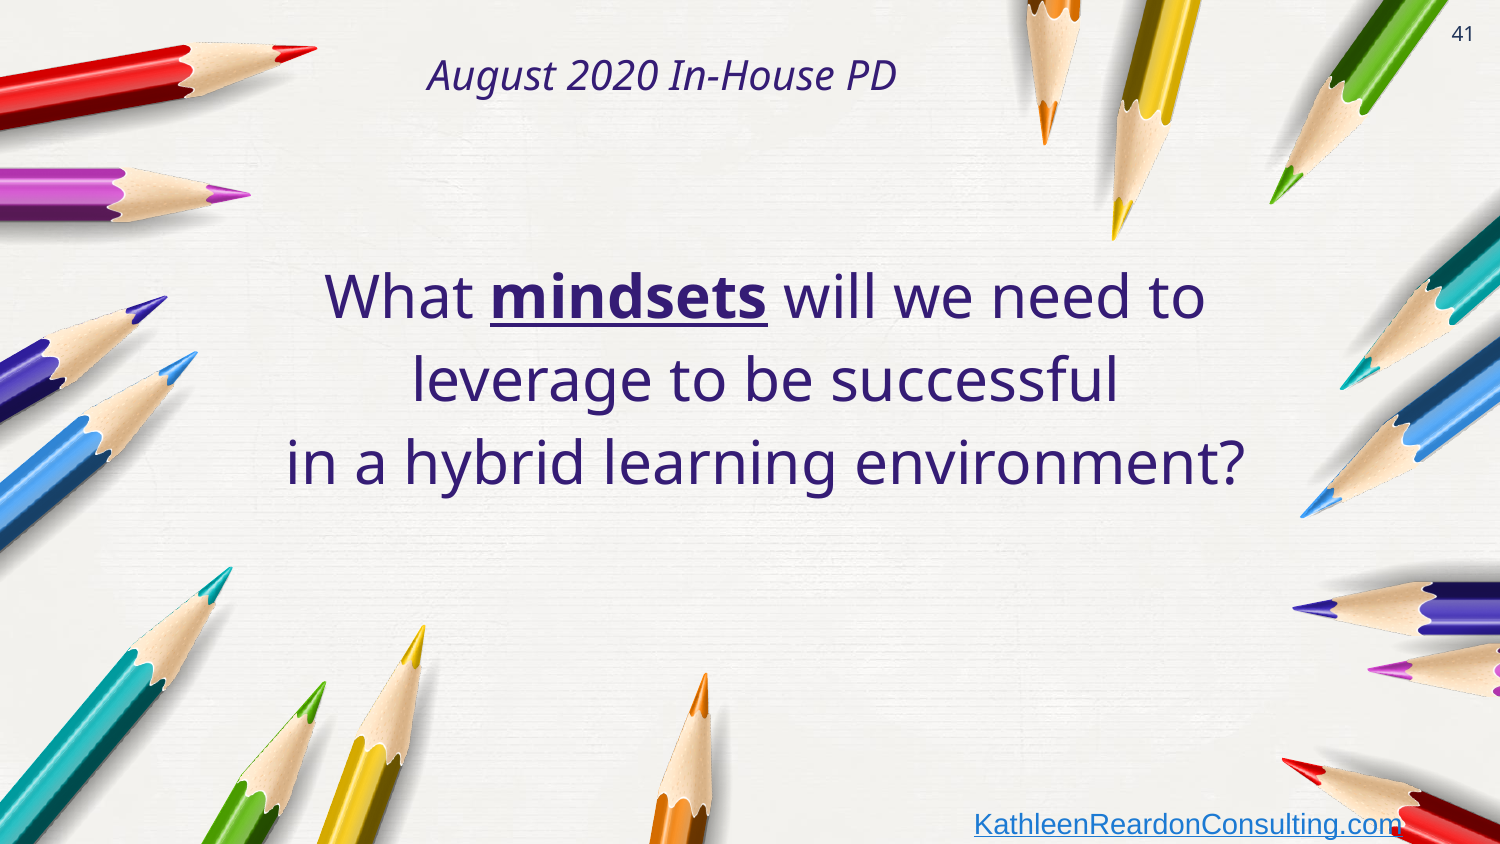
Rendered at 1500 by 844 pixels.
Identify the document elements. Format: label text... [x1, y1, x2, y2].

picture [0, 0, 1500, 844]
slide_number ‹#› [1421, 20, 1476, 66]
title What mindsets will we need to leverage to be successful in a hybrid learning environment? [206, 315, 1326, 429]
text_box KathleenReardonConsulting.com [902, 789, 1475, 844]
text_box August 2020 In-House PD [345, 26, 980, 121]
